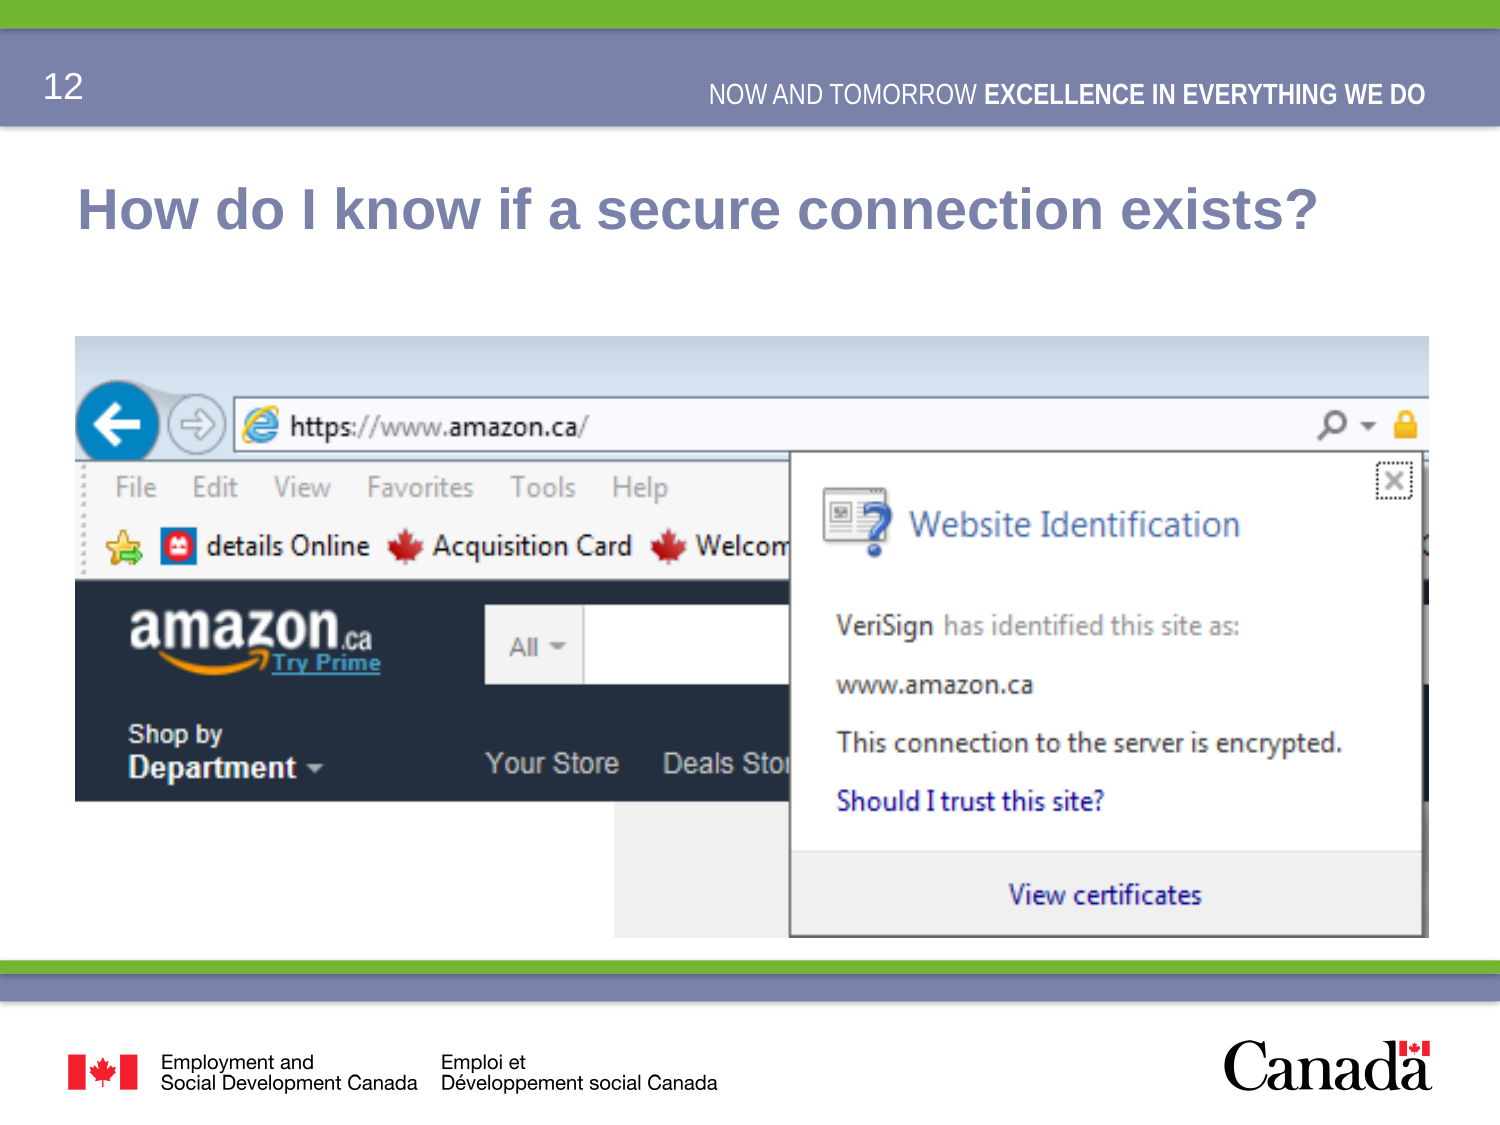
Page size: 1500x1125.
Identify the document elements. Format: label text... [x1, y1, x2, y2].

picture [0, 1040, 1499, 1110]
title How do I know if a secure connection exists? [62, 134, 1413, 279]
picture [74, 336, 1429, 938]
